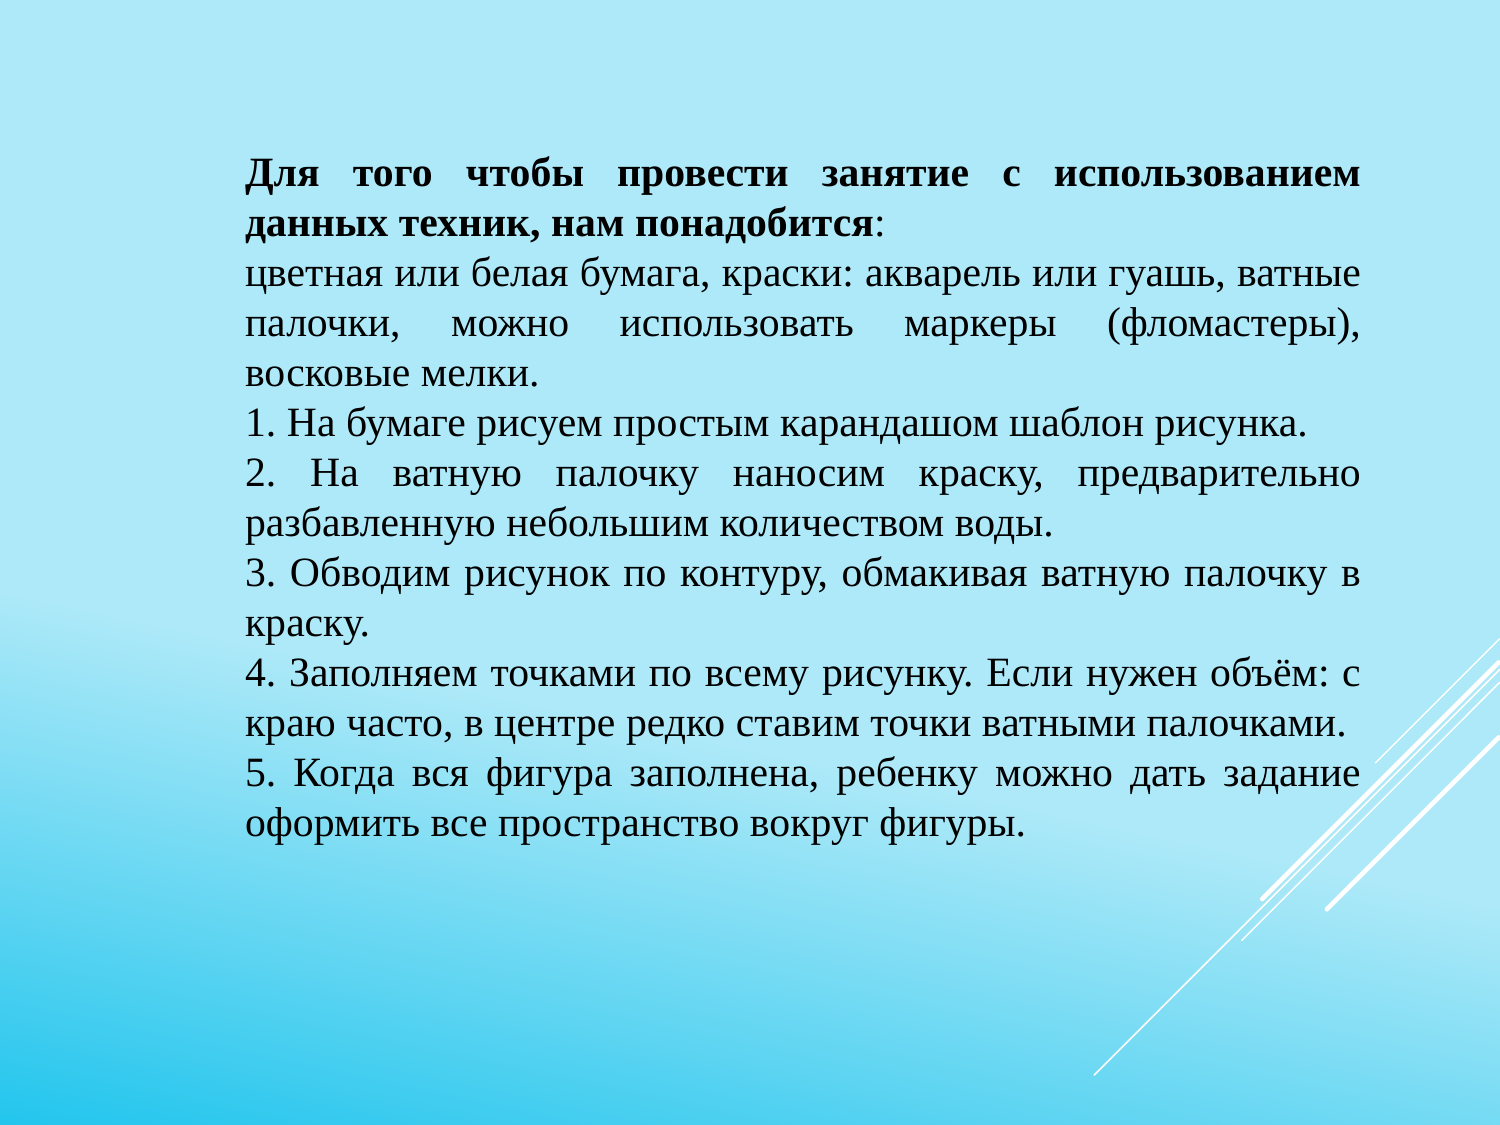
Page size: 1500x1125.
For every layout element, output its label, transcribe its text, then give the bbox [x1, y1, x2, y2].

text_box Для того чтобы провести занятие с использованием данных техник, нам понадобится: цветная или белая бумага, краски: акварель или гуашь, ватные палочки, можно использовать маркеры (фломастеры), восковые мелки. 1. На бумаге рисуем простым карандашом шаблон рисунка. 2. На ватную палочку наносим краску, предварительно разбавленную небольшим количеством воды. 3. Обводим рисунок по контуру, обмакивая ватную палочку в краску. 4. Заполняем точками по всему рисунку. Если нужен объём: с краю часто, в центре редко ставим точки ватными палочками. 5. Когда вся фигура заполнена, ребенку можно дать задание оформить все пространство вокруг фигуры. [230, 137, 1376, 853]
